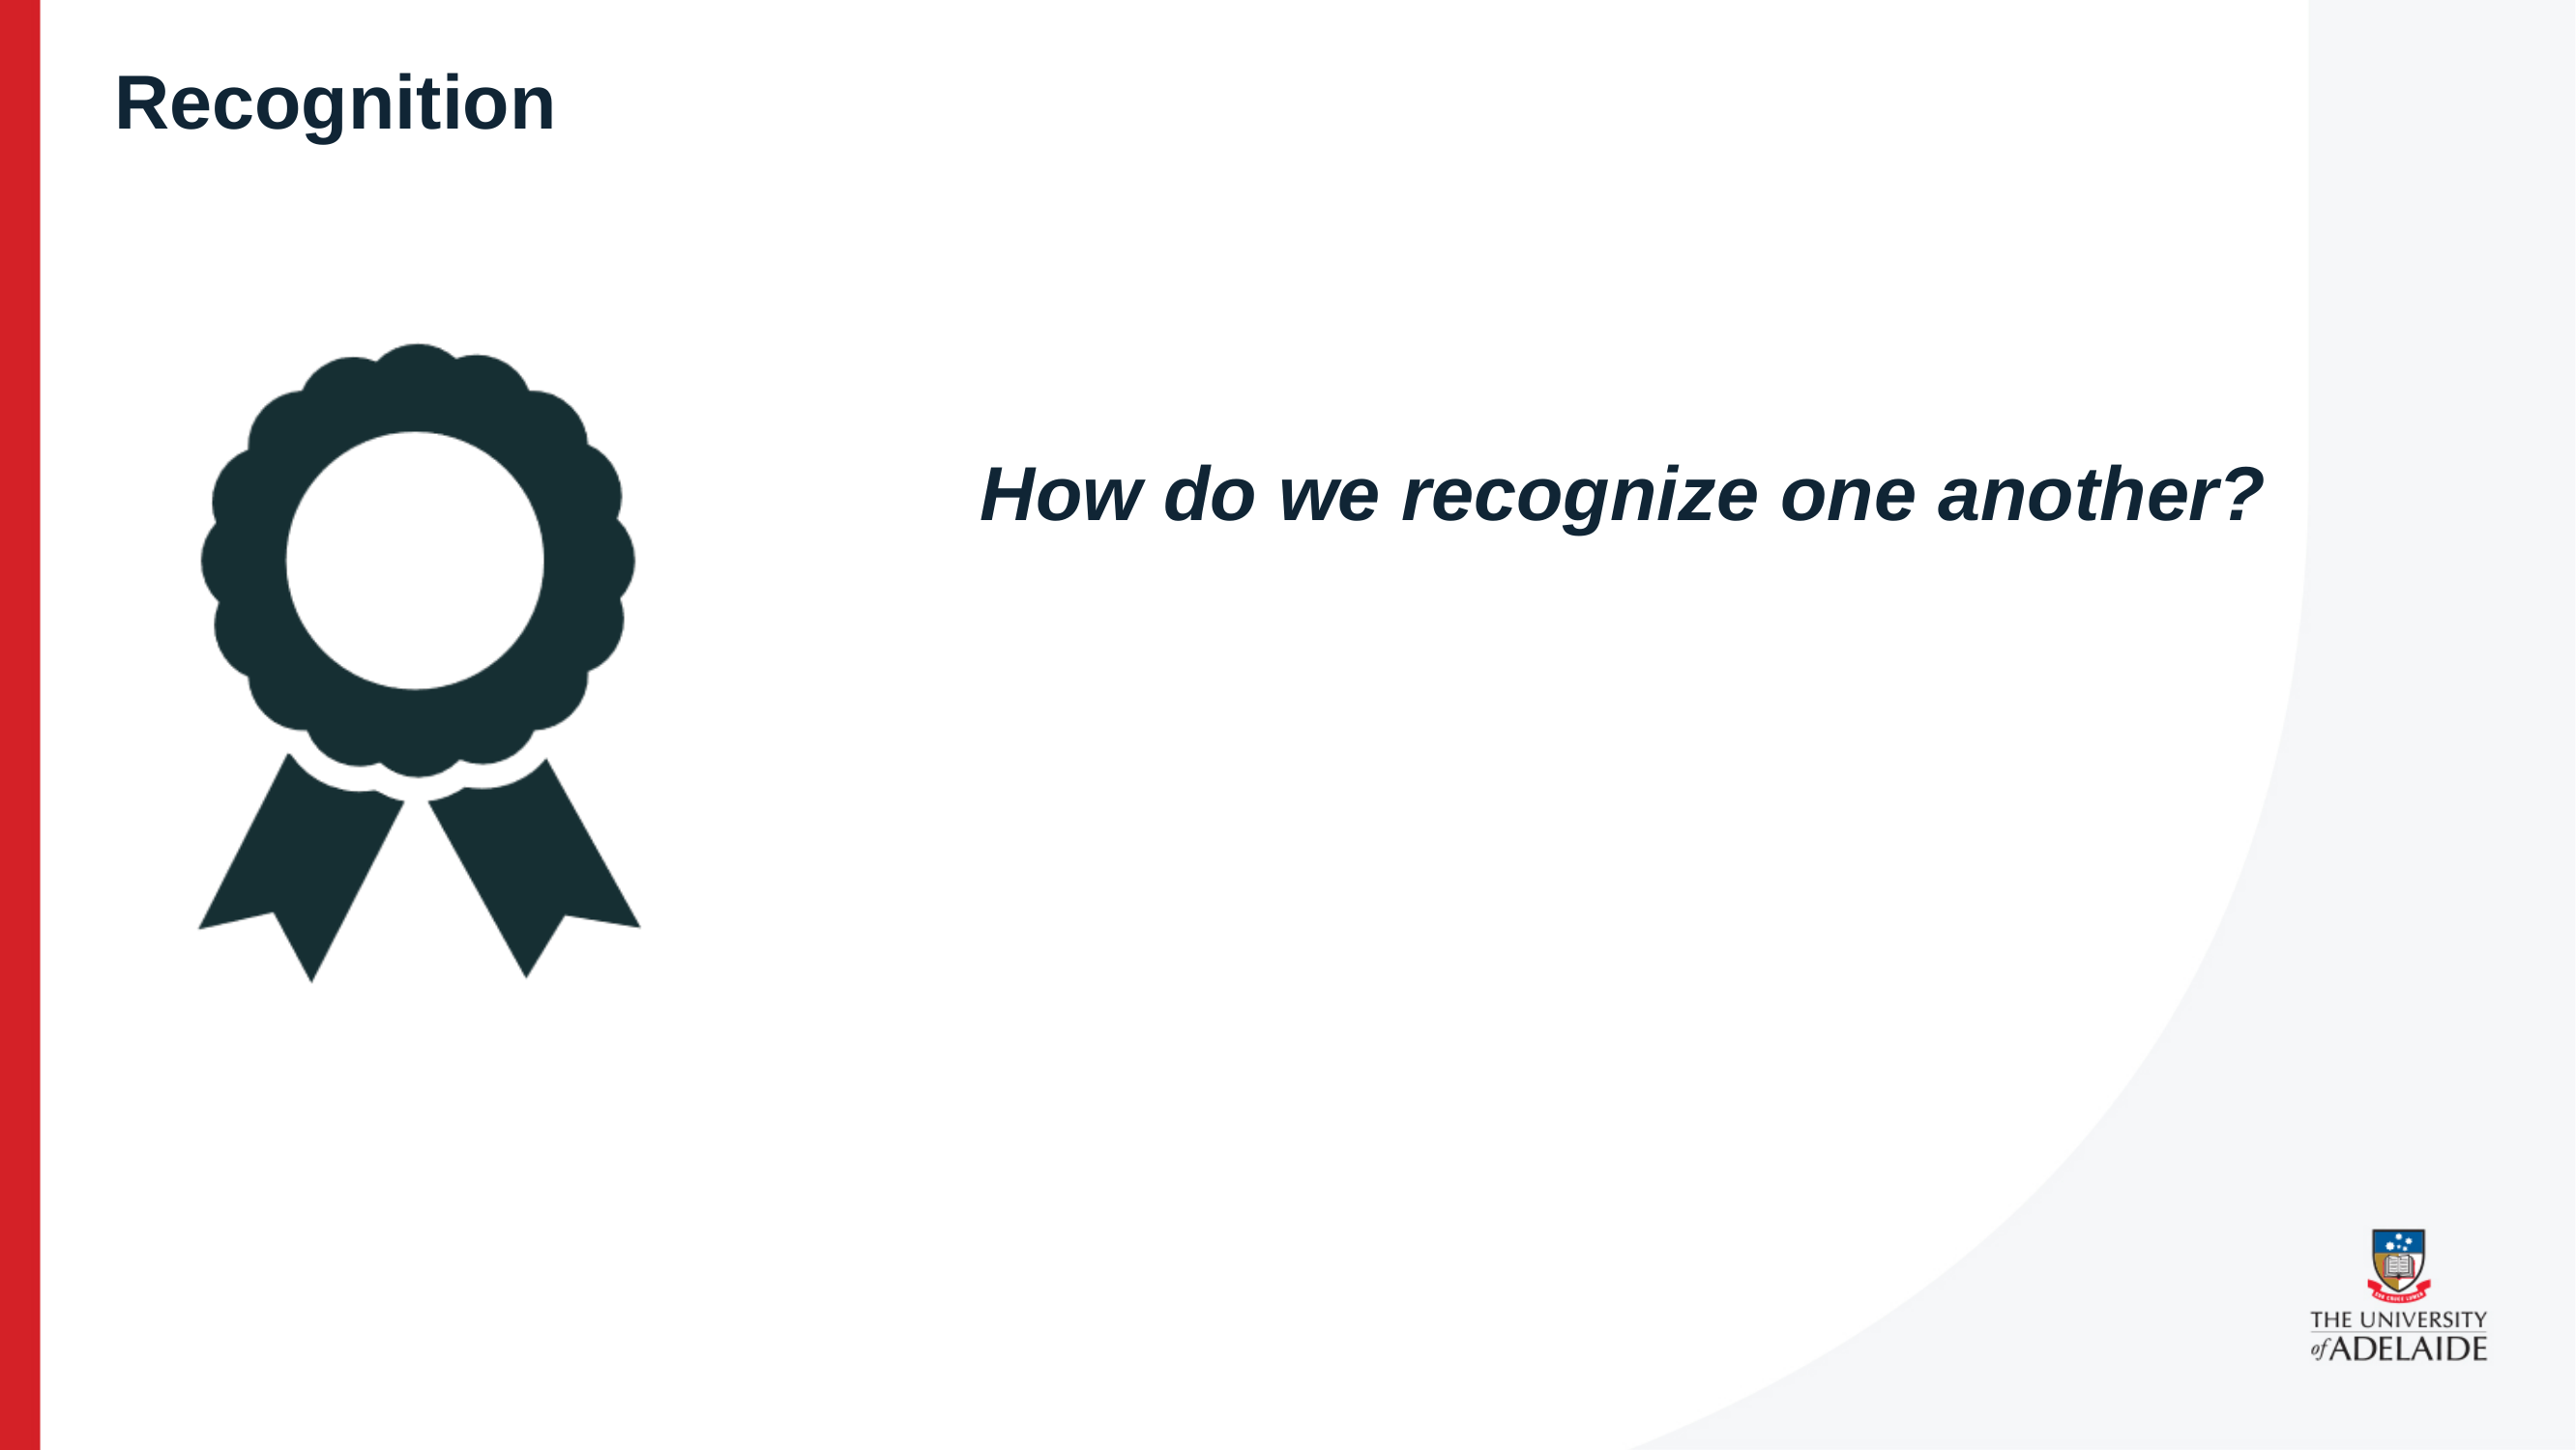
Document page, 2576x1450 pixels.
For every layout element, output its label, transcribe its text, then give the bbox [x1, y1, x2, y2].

list How do we recognize one another? [980, 425, 2415, 1222]
picture [0, 0, 2576, 1450]
title Recognition [114, 34, 2370, 258]
